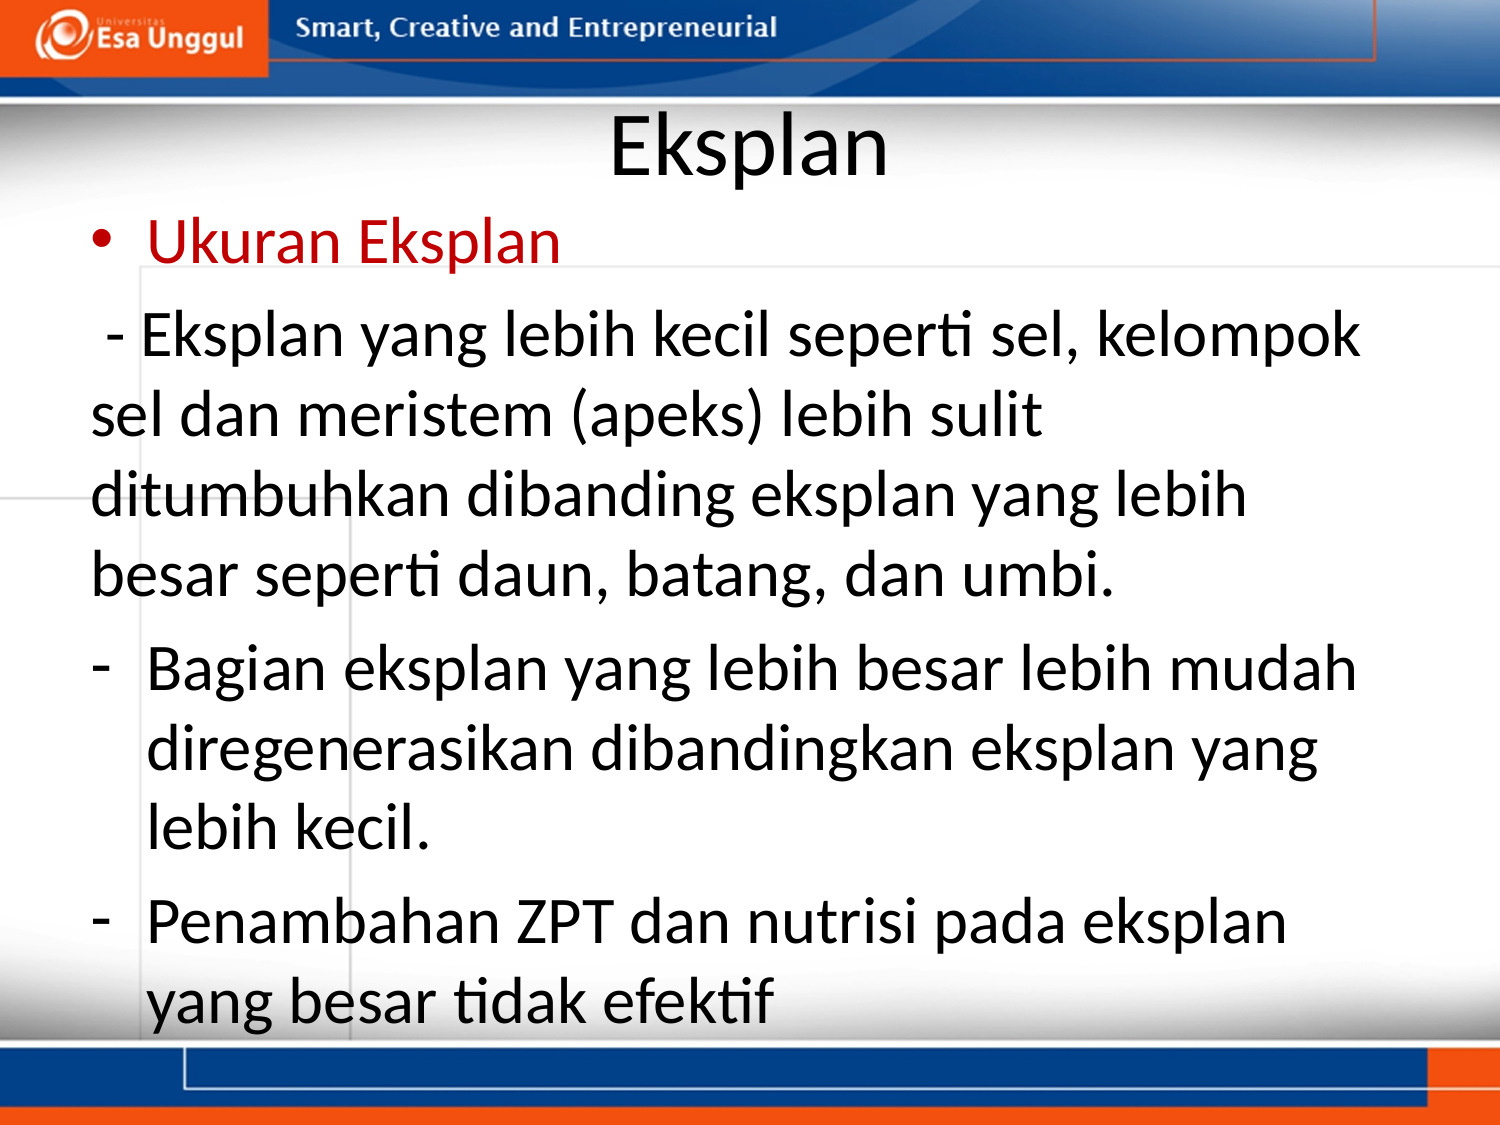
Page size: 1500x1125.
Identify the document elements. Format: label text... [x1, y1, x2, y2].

list Ukuran Eksplan - Eksplan yang lebih kecil seperti sel, kelompok sel dan meristem (apeks) lebih sulit ditumbuhkan dibanding eksplan yang lebih besar seperti daun, batang, dan umbi. Bagian eksplan yang lebih besar lebih mudah diregenerasikan dibandingkan eksplan yang lebih kecil. Penambahan ZPT dan nutrisi pada eksplan yang besar tidak efektif [75, 189, 1425, 932]
title Eksplan [75, 45, 1425, 189]
picture [0, 0, 1500, 1125]
